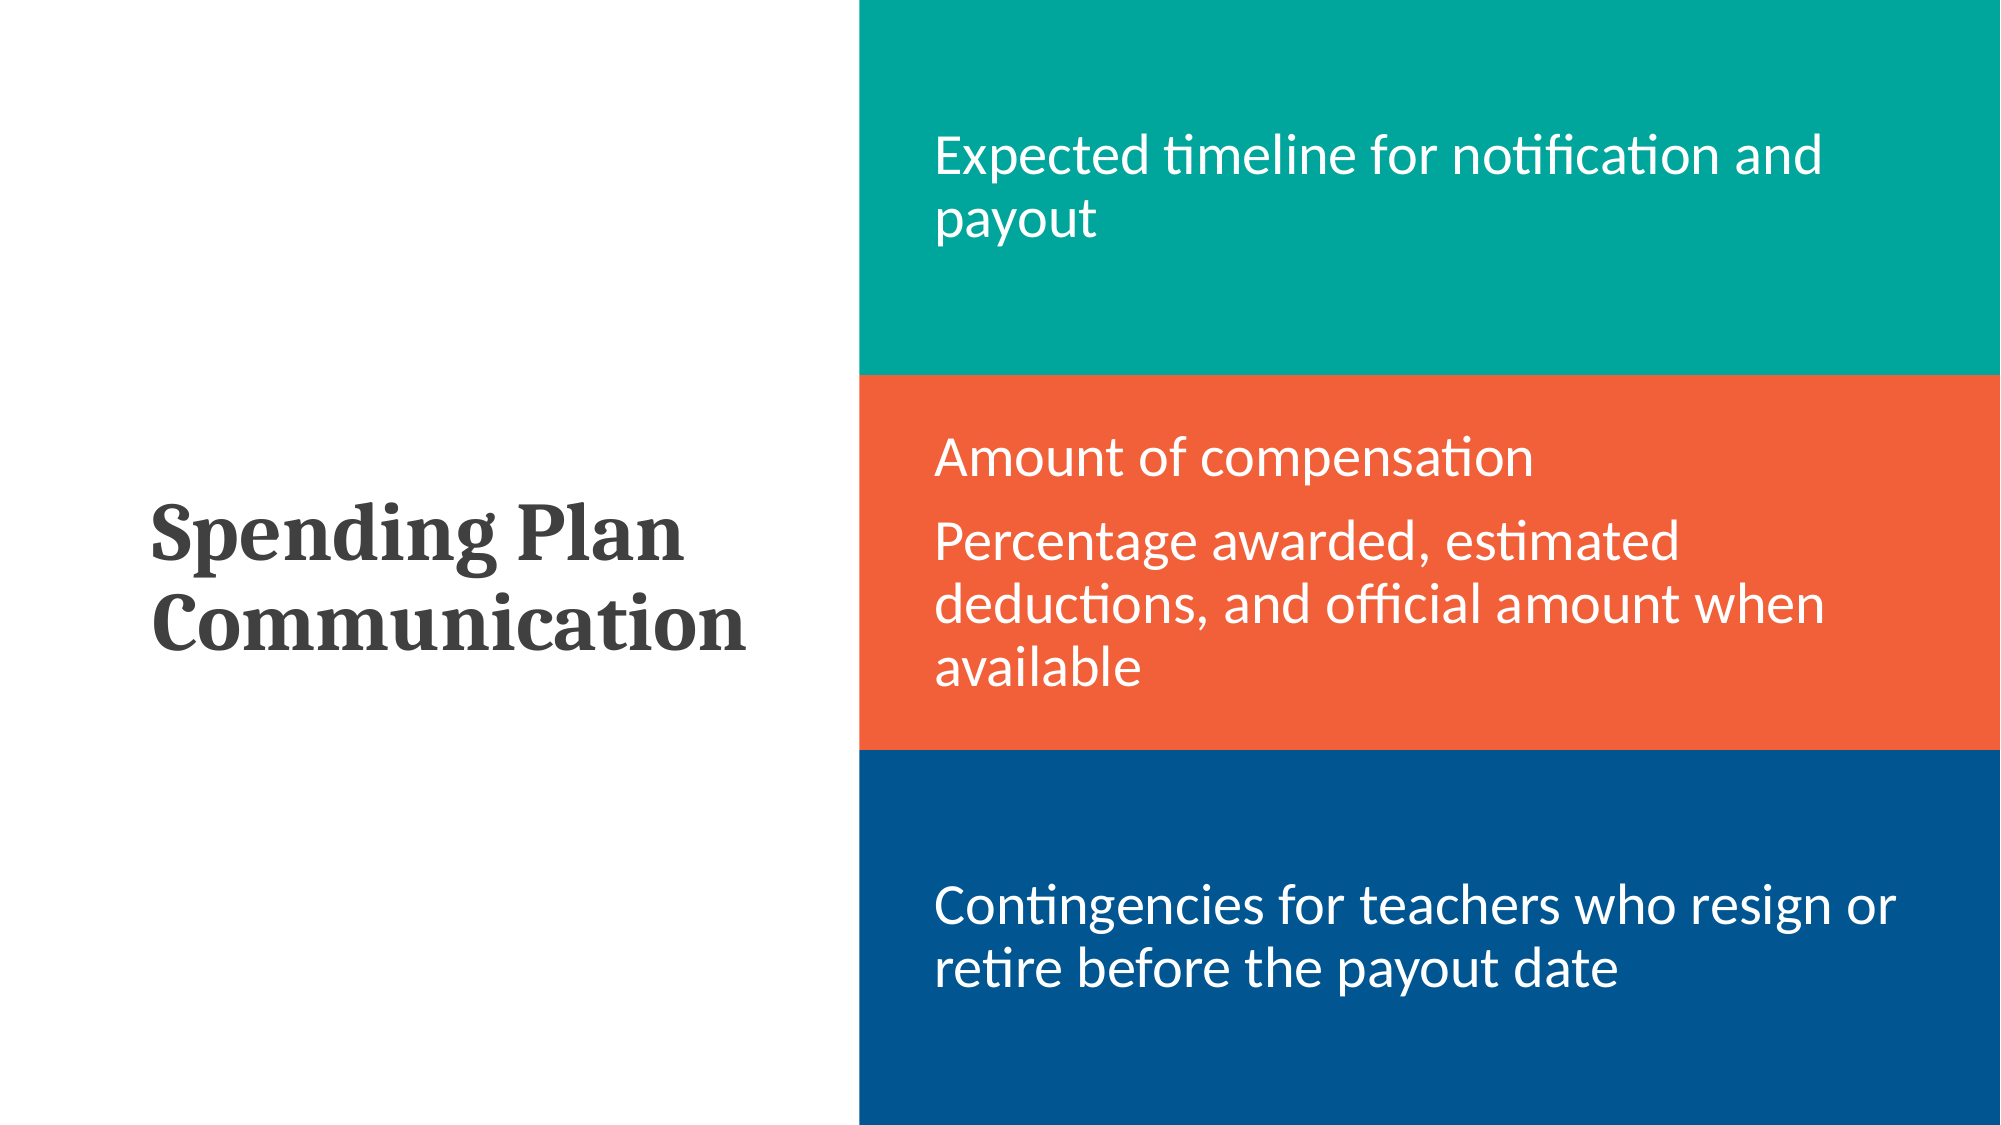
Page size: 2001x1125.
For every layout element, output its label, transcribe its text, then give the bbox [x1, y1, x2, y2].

title Spending Plan Communication [137, 154, 795, 1003]
list Contingencies for teachers who resign or retire before the payout date [859, 750, 2000, 1125]
list Expected timeline for notification and payout [859, 0, 2000, 375]
list Amount of compensation Percentage awarded, estimated deductions, and official amount when available [859, 375, 2000, 750]
